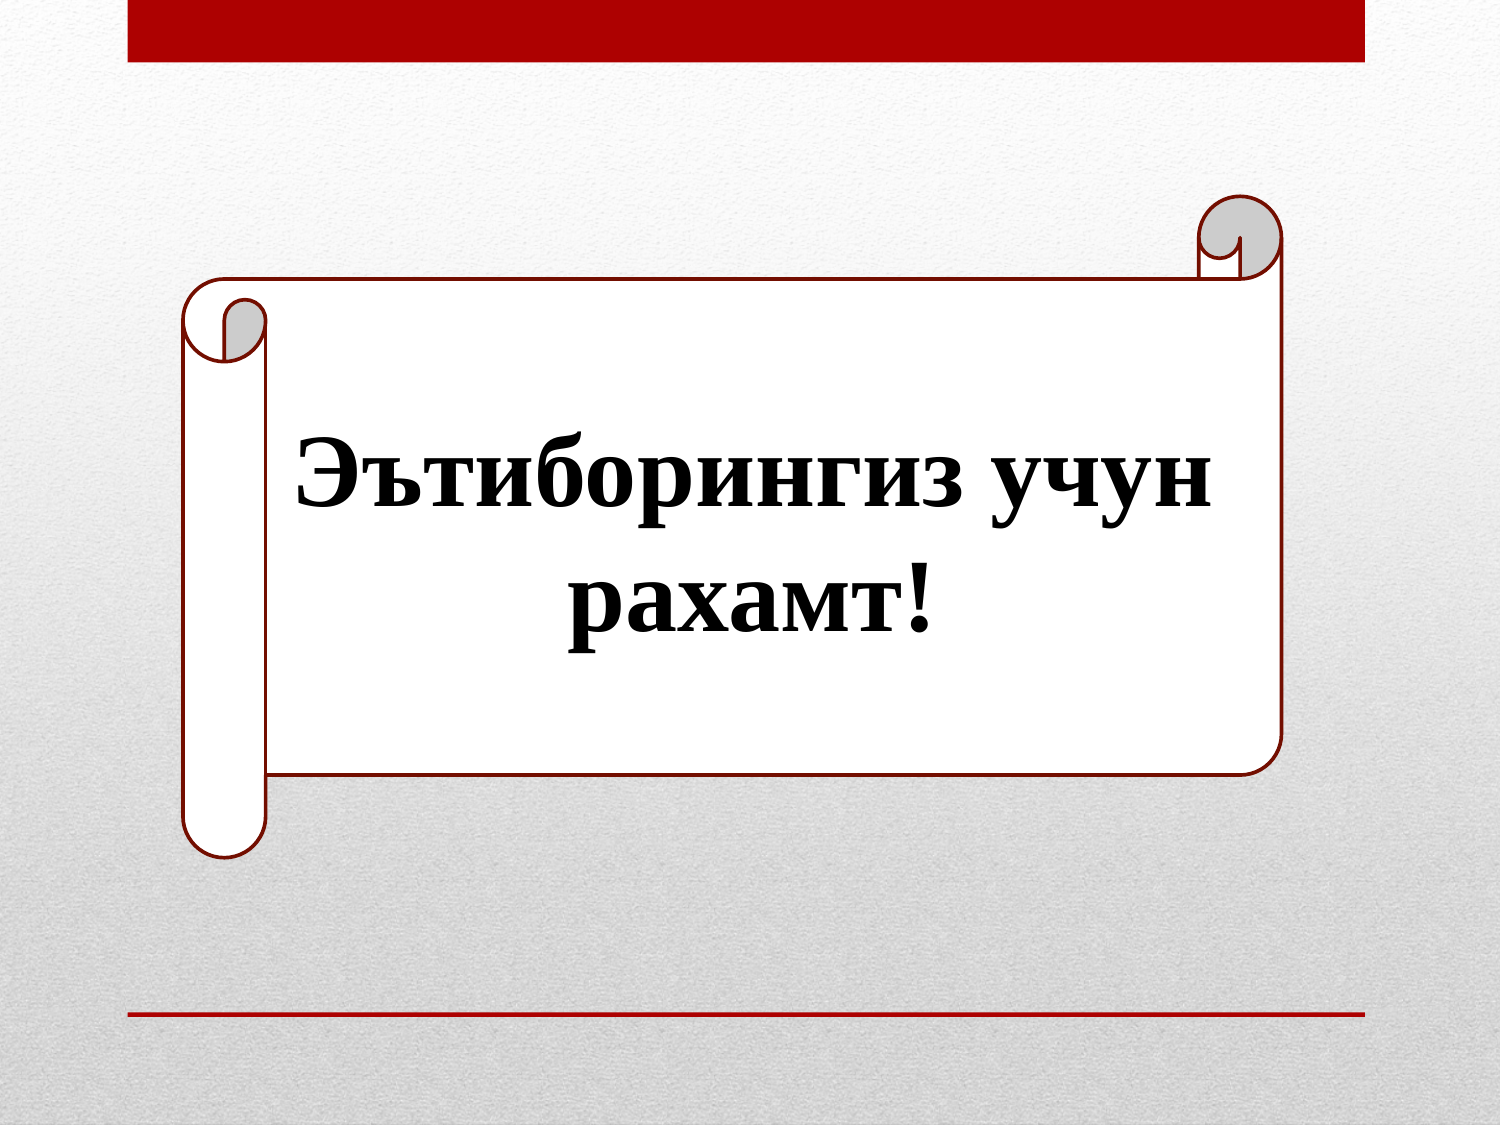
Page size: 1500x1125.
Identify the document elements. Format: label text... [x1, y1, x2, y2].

text_box Эътиборингиз учун рахамт! [181, 194, 1284, 860]
